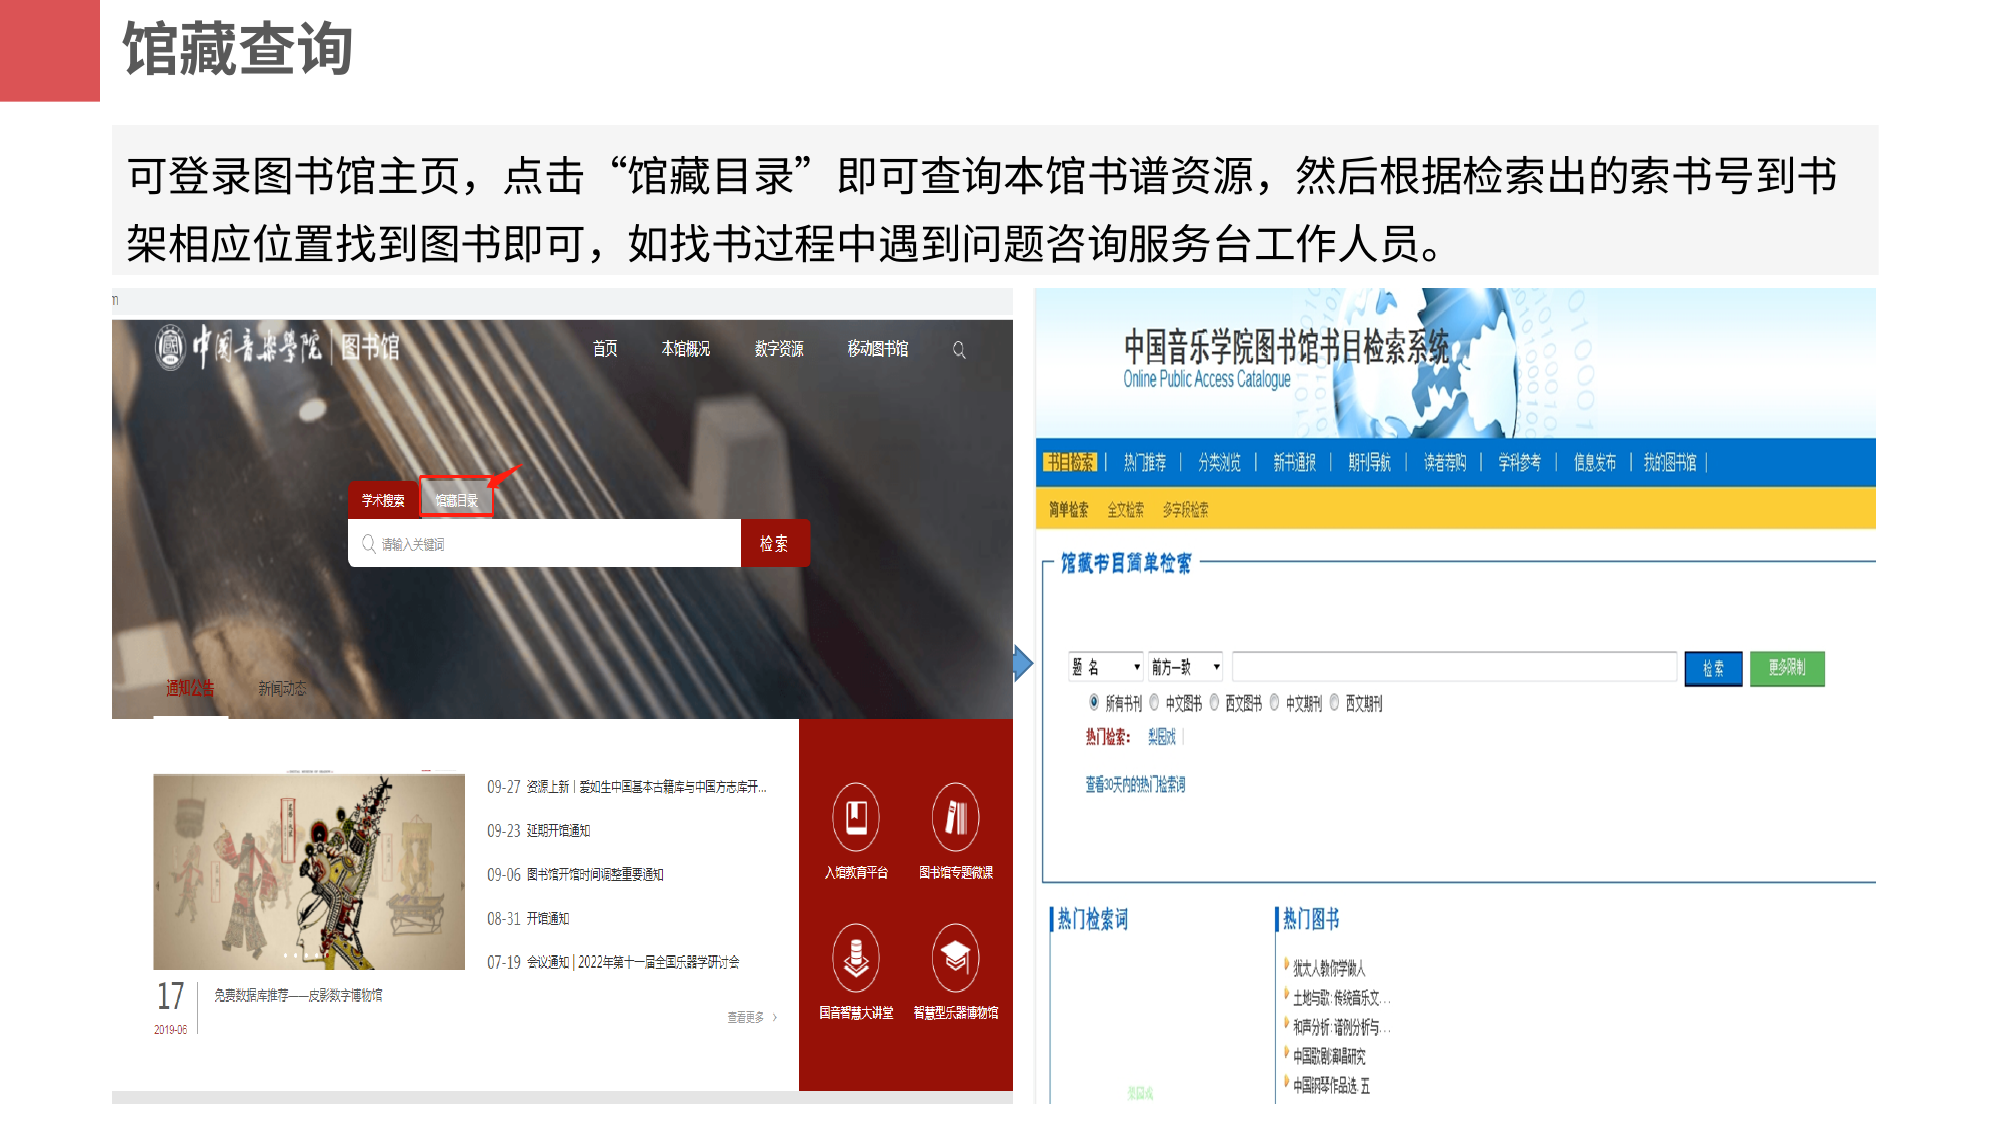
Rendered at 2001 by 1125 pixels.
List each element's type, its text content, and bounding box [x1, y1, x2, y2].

text_box [1013, 644, 1033, 683]
picture [112, 288, 1013, 1104]
text_box [0, 0, 101, 103]
picture [1033, 288, 1876, 1104]
text_box 可登录图书馆主页，点击“馆藏目录”即可查询本馆书谱资源，然后根据检索出的索书号到书架相应位置找到图书即可，如找书过程中遇到问题咨询服务台工作人员。 [112, 125, 1879, 275]
text_box 馆藏查询 [106, 5, 843, 90]
